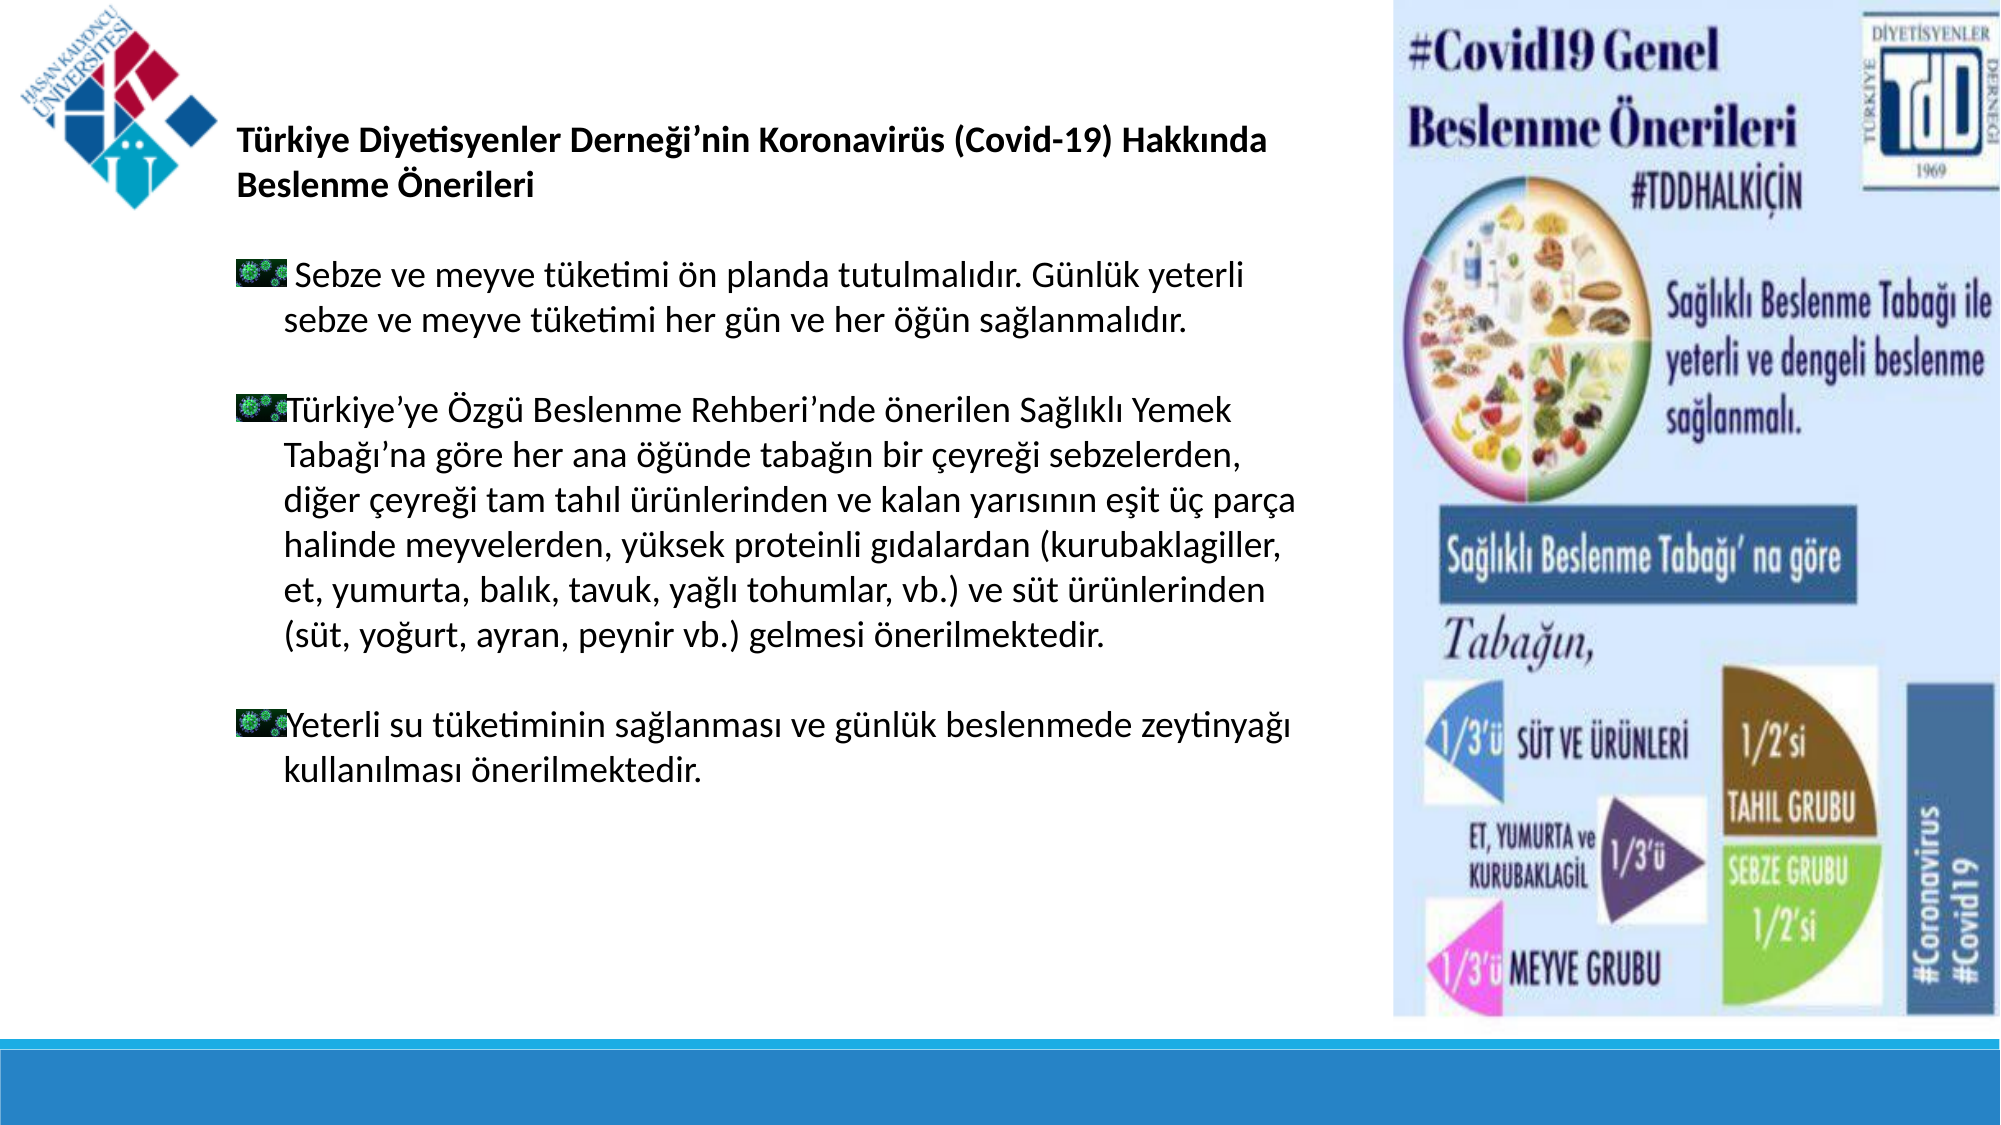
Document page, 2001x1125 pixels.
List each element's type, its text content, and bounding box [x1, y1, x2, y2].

picture [236, 709, 287, 737]
picture [236, 259, 287, 287]
picture [0, 0, 260, 217]
picture [236, 394, 287, 422]
text_box Türkiye Diyetisyenler Derneği’nin Koronavirüs (Covid-19) Hakkında Beslenme Önerileri Sebze ve meyve tüketimi ön planda tutulmalıdır. Günlük yeterli sebze ve meyve tüketimi her gün ve her öğün sağlanmalıdır. Türkiye’ye Özgü Beslenme Rehberi’nde önerilen Sağlıklı Yemek Tabağı’na göre her ana öğünde tabağın bir çeyreği sebzelerden, diğer çeyreği tam tahıl ürünlerinden ve kalan yarısının eşit üç parça halinde meyvelerden, yüksek proteinli gıdalardan (kurubaklagiller, et, yumurta, balık, tavuk, yağlı tohumlar, vb.) ve süt ürünlerinden (süt, yoğurt, ayran, peynir vb.) gelmesi önerilmektedir. Yeterli su tüketiminin sağlanması ve günlük beslenmede zeytinyağı kullanılması önerilmektedir. [221, 108, 1327, 843]
picture [1392, 0, 2000, 1035]
